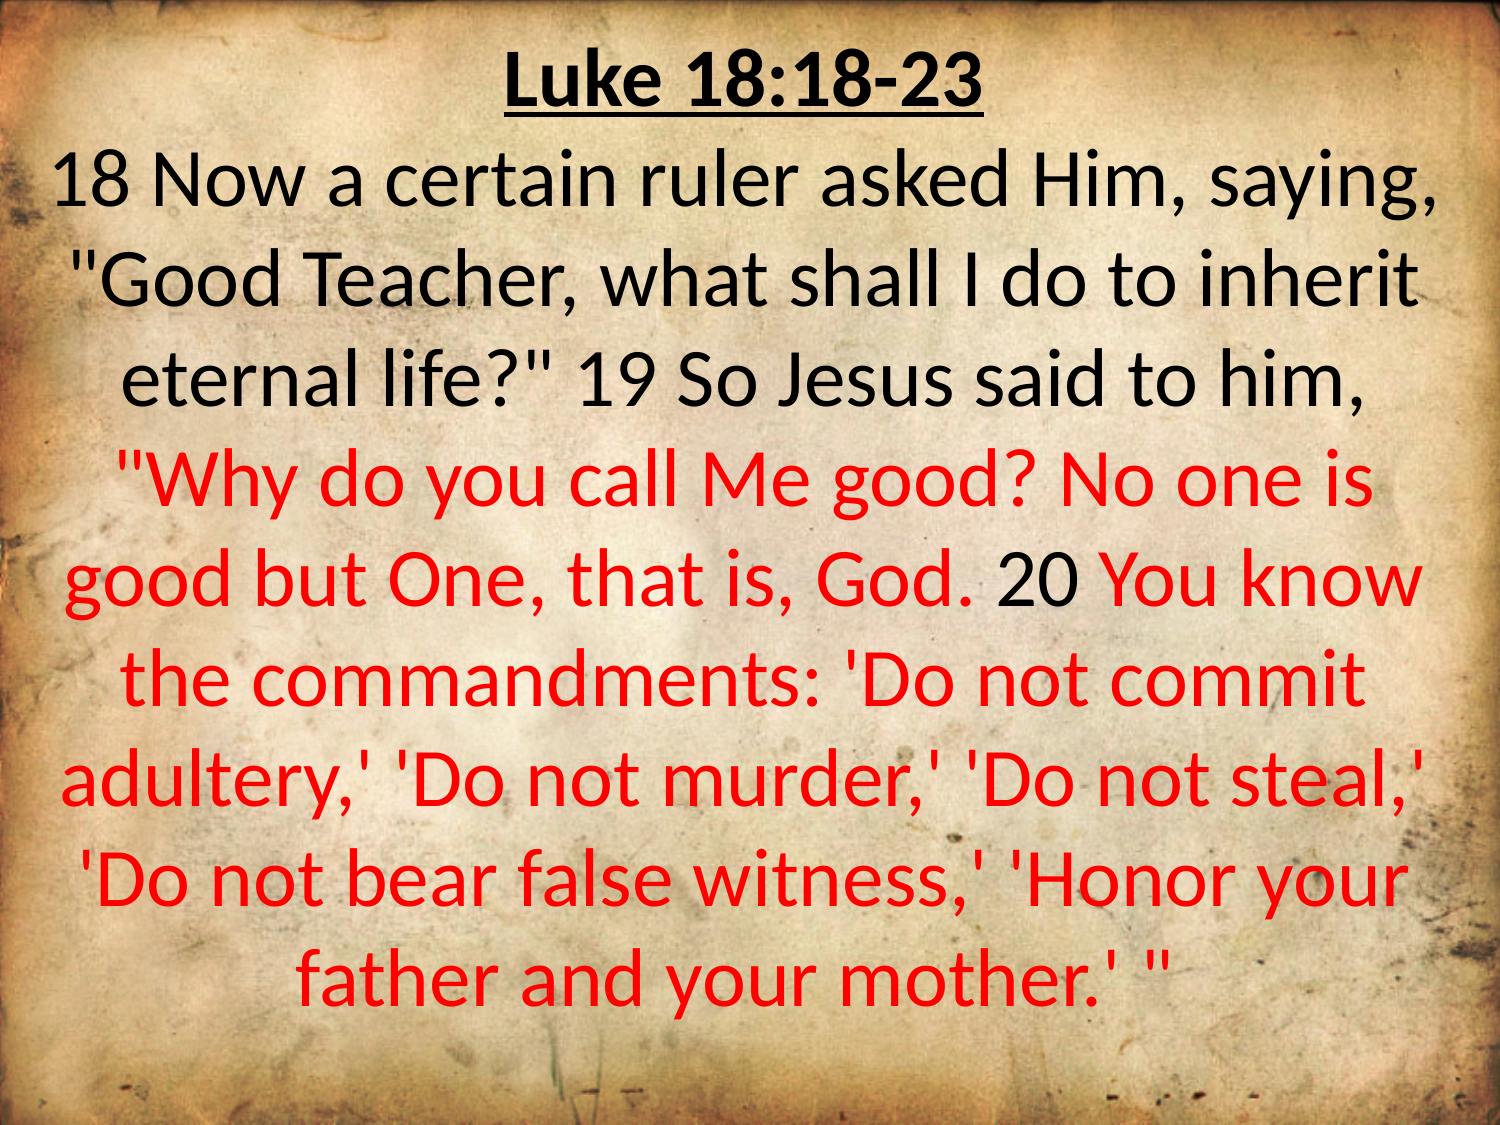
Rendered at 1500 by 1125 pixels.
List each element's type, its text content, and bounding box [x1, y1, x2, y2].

picture [0, 0, 1500, 1125]
text_box Luke 18:18-23 18 Now a certain ruler asked Him, saying, "Good Teacher, what shall I do to inherit eternal life?" 19 So Jesus said to him, "Why do you call Me good? No one is good but One, that is, God. 20 You know the commandments: 'Do not commit adultery,' 'Do not murder,' 'Do not steal,' 'Do not bear false witness,' 'Honor your father and your mother.' " [12, 15, 1475, 1125]
